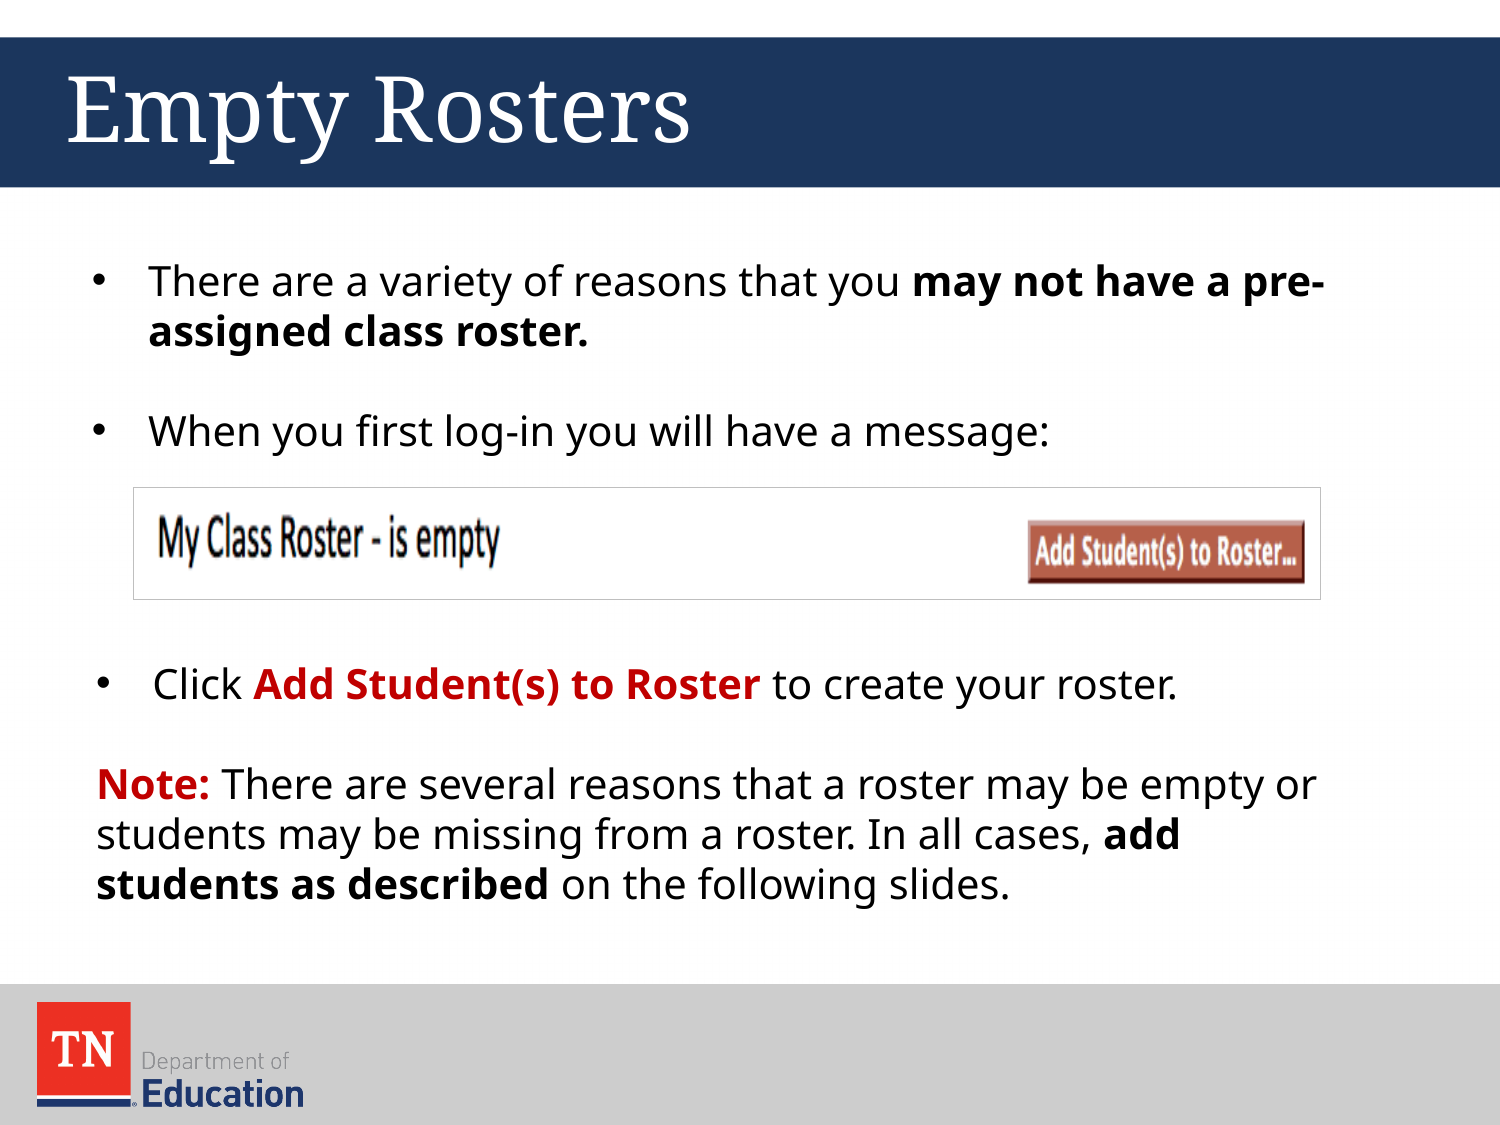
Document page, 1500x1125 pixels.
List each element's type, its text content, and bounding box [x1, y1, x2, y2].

picture [37, 1002, 303, 1107]
title Empty Rosters [50, 37, 1413, 188]
text_box There are a variety of reasons that you may not have a pre-assigned class roster. When you first log-in you will have a message: [77, 247, 1377, 462]
picture [0, 188, 1500, 984]
text_box Click Add Student(s) to Roster to create your roster. Note: There are several reasons that a roster may be empty or students may be missing from a roster. In all cases, add students as described on the following slides. [81, 650, 1382, 915]
